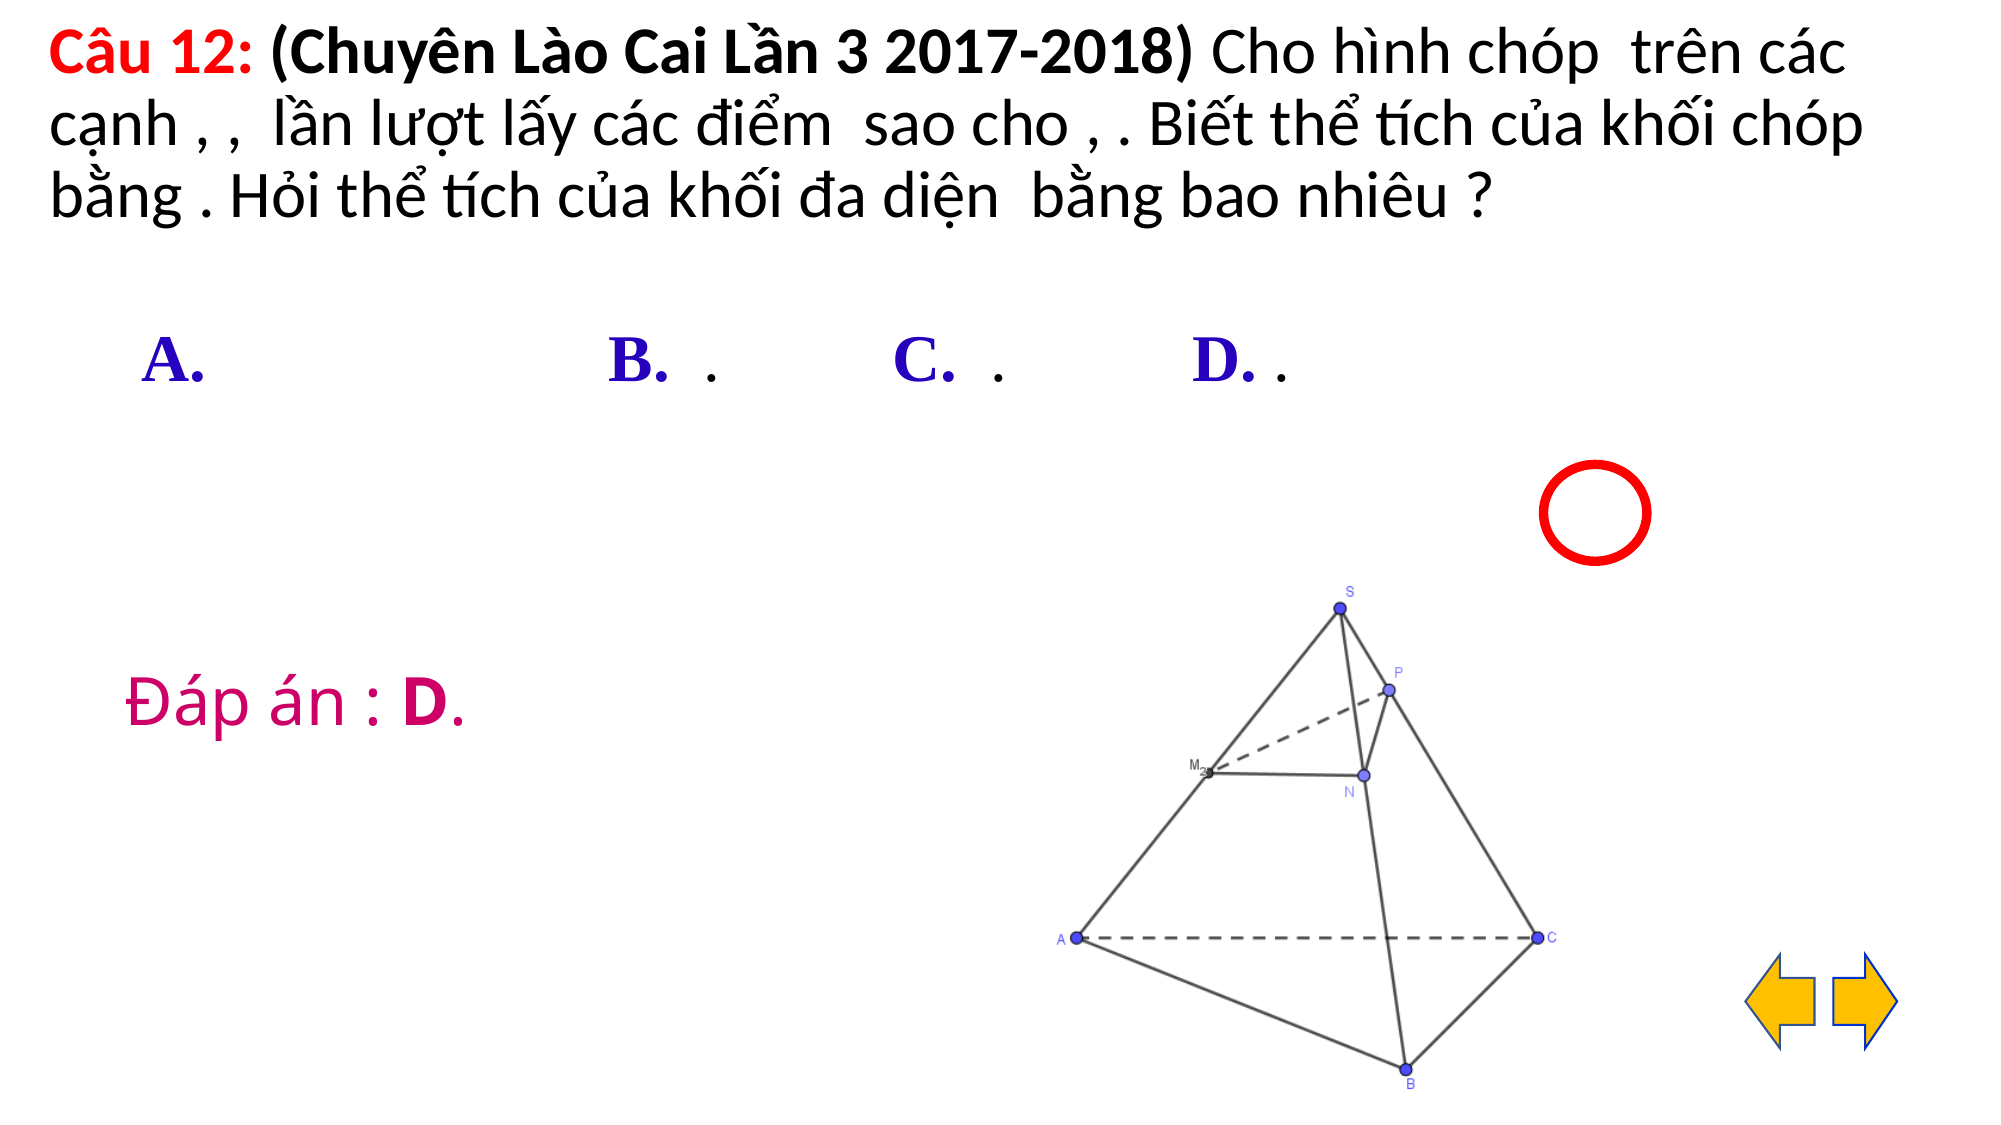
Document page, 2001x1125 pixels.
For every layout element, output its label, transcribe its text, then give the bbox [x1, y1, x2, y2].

text_box [1832, 951, 1899, 1052]
picture [1038, 579, 1567, 1107]
text_box [1744, 951, 1816, 1052]
text_box [1542, 463, 1648, 563]
text_box Đáp án : D. [109, 651, 710, 746]
